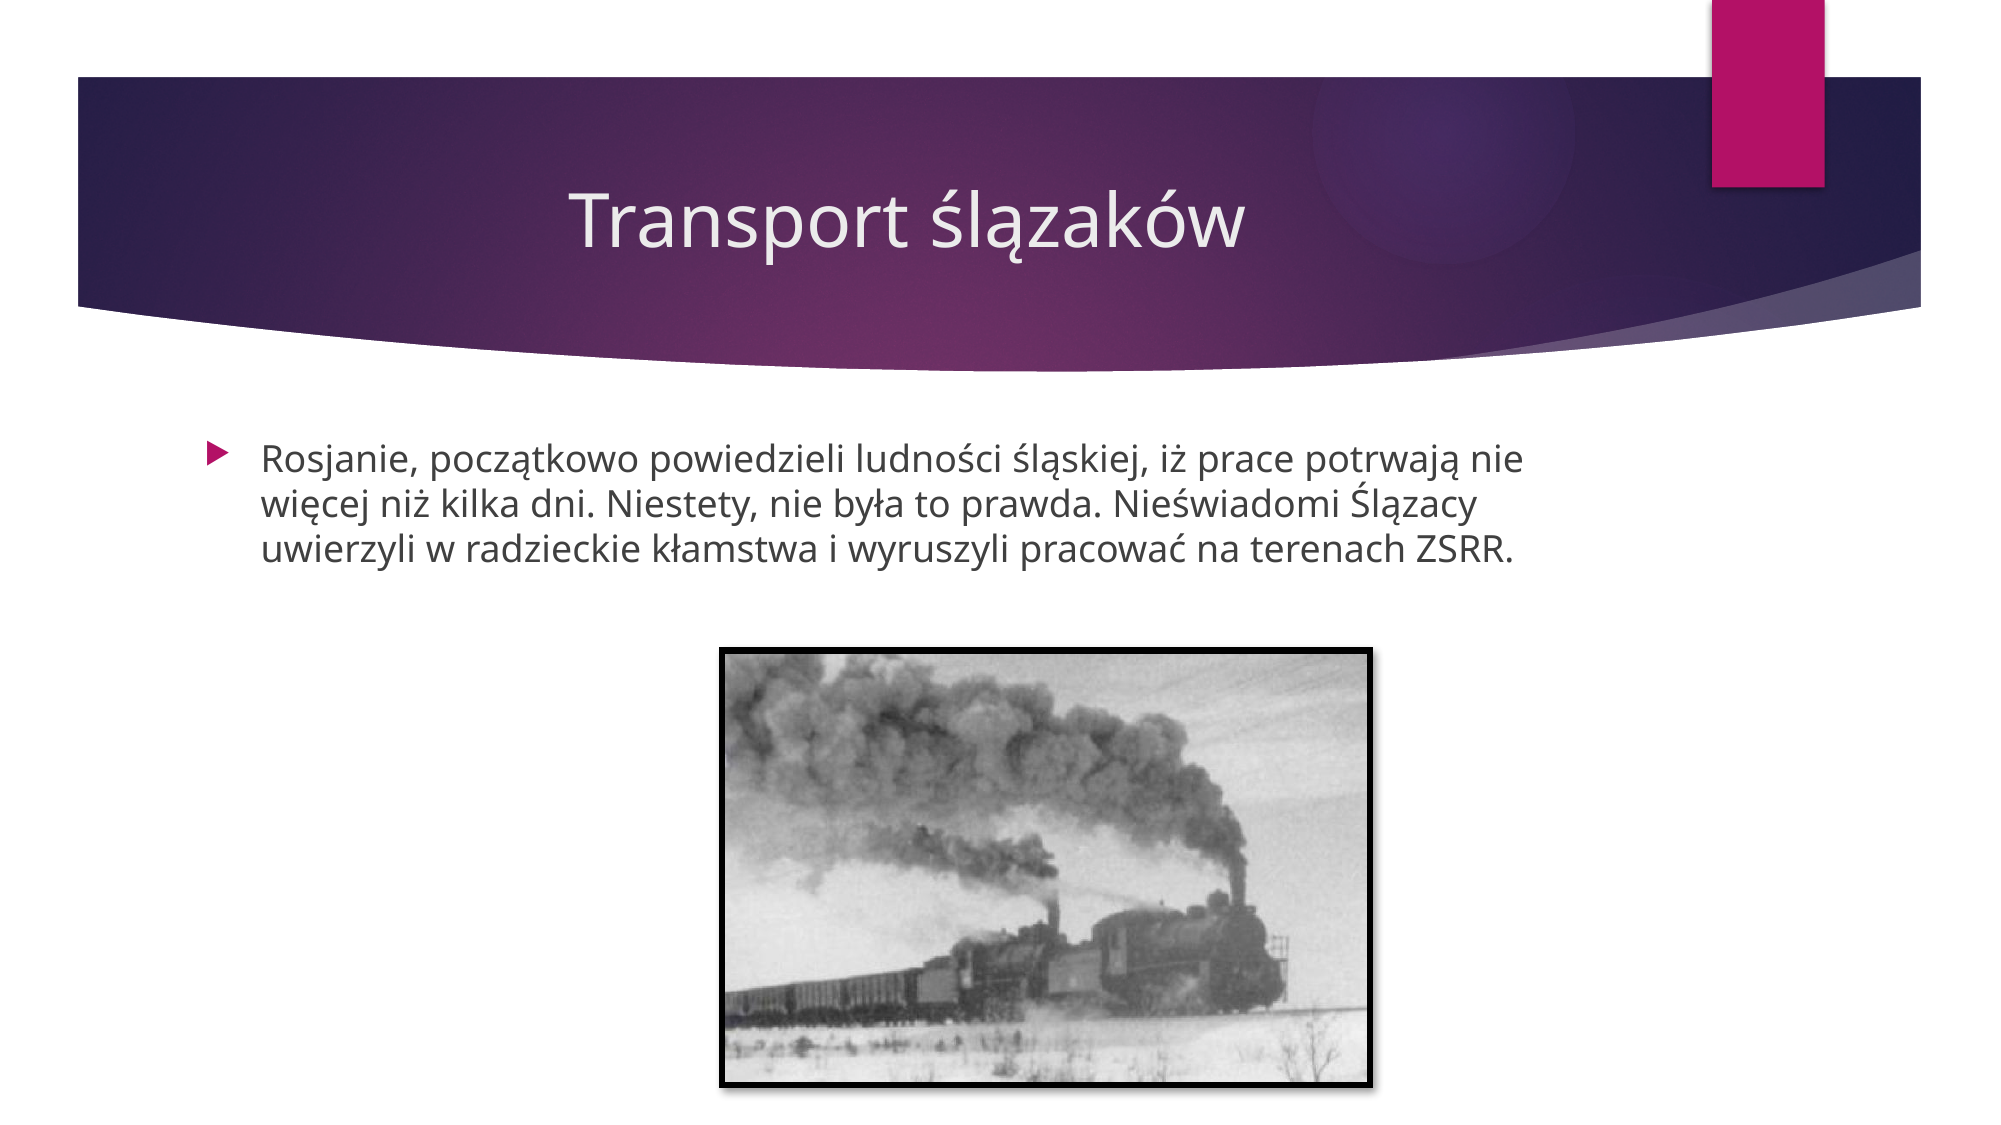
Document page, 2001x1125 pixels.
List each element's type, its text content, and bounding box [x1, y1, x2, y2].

list Rosjanie, początkowo powiedzieli ludności śląskiej, iż prace potrwają nie więcej niż kilka dni. Niestety, nie była to prawda. Nieświadomi Ślązacy uwierzyli w radzieckie kłamstwa i wyruszyli pracować na terenach ZSRR. [189, 427, 1638, 988]
title Transport ślązaków [189, 159, 1627, 276]
picture [724, 653, 1367, 1082]
